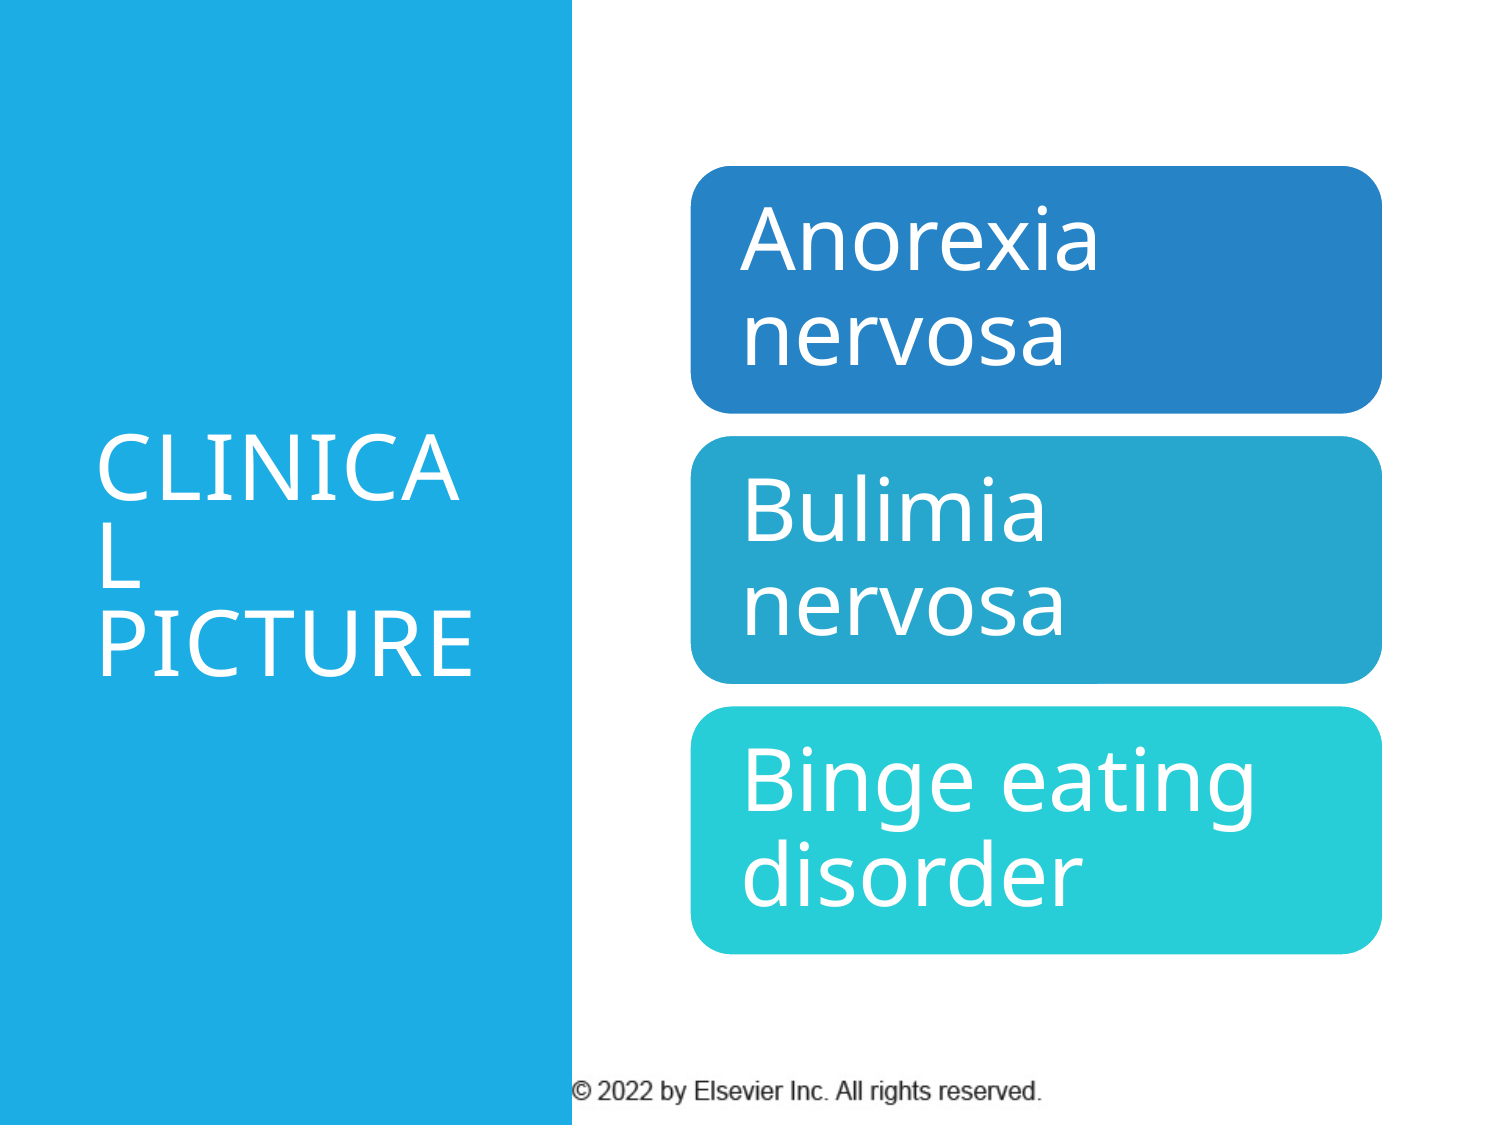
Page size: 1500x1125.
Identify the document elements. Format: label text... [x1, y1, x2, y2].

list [689, 156, 1384, 964]
title Clinical Picture [79, 105, 500, 1020]
picture [573, 1073, 1051, 1110]
text_box [0, 0, 573, 1125]
